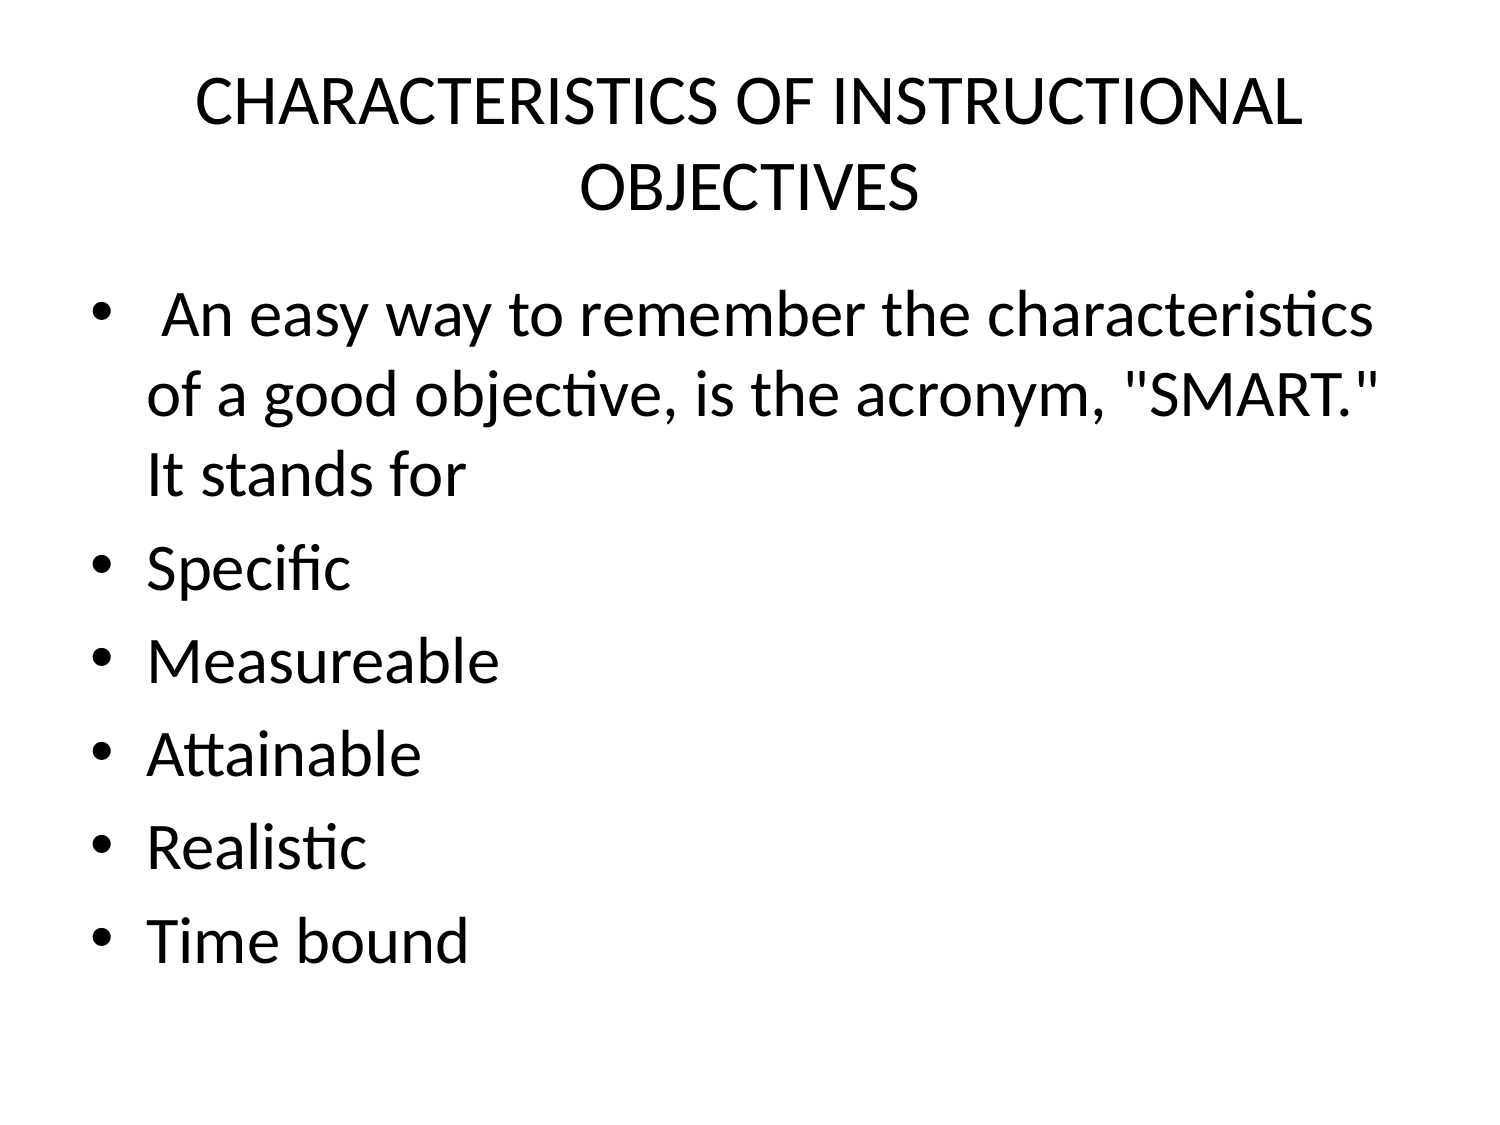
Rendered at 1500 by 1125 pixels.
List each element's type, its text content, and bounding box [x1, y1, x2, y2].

list An easy way to remember the characteristics of a good objective, is the acronym, "SMART." It stands for Specific Measureable Attainable Realistic Time bound [75, 262, 1425, 1005]
title CHARACTERISTICS OF INSTRUCTIONAL OBJECTIVES [75, 45, 1425, 233]
